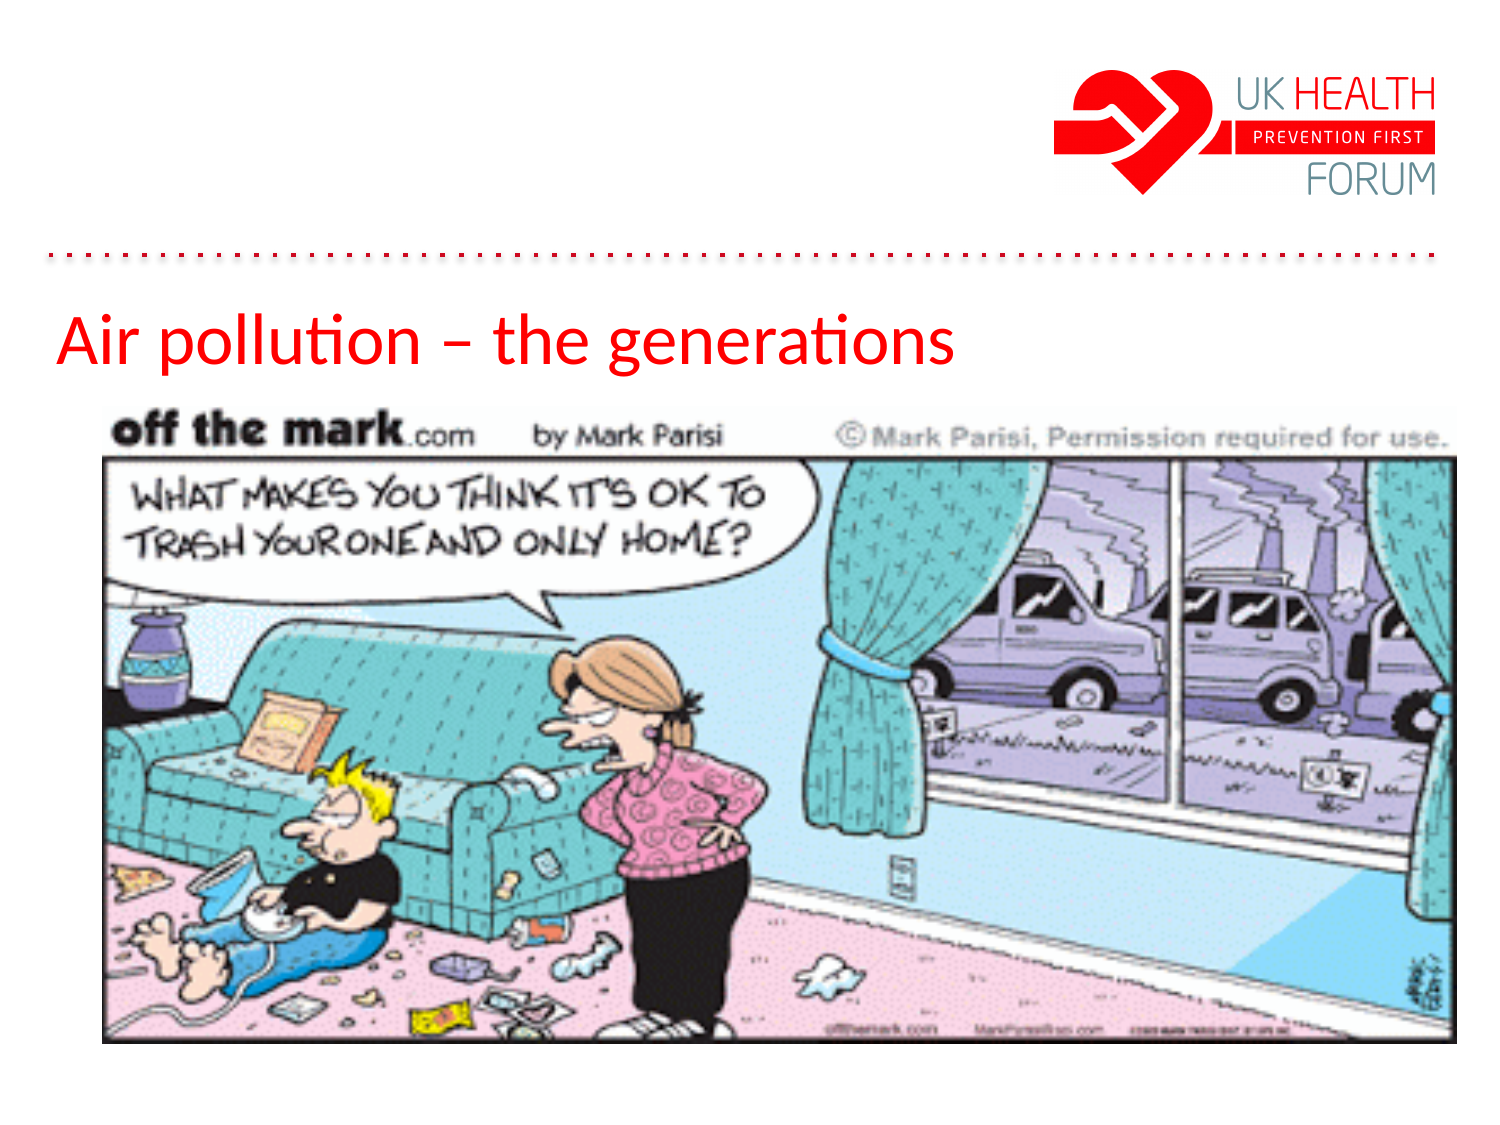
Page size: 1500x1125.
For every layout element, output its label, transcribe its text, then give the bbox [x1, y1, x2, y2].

picture [1054, 69, 1435, 195]
picture [102, 405, 1457, 1044]
title Air pollution – the generations [56, 291, 1440, 400]
